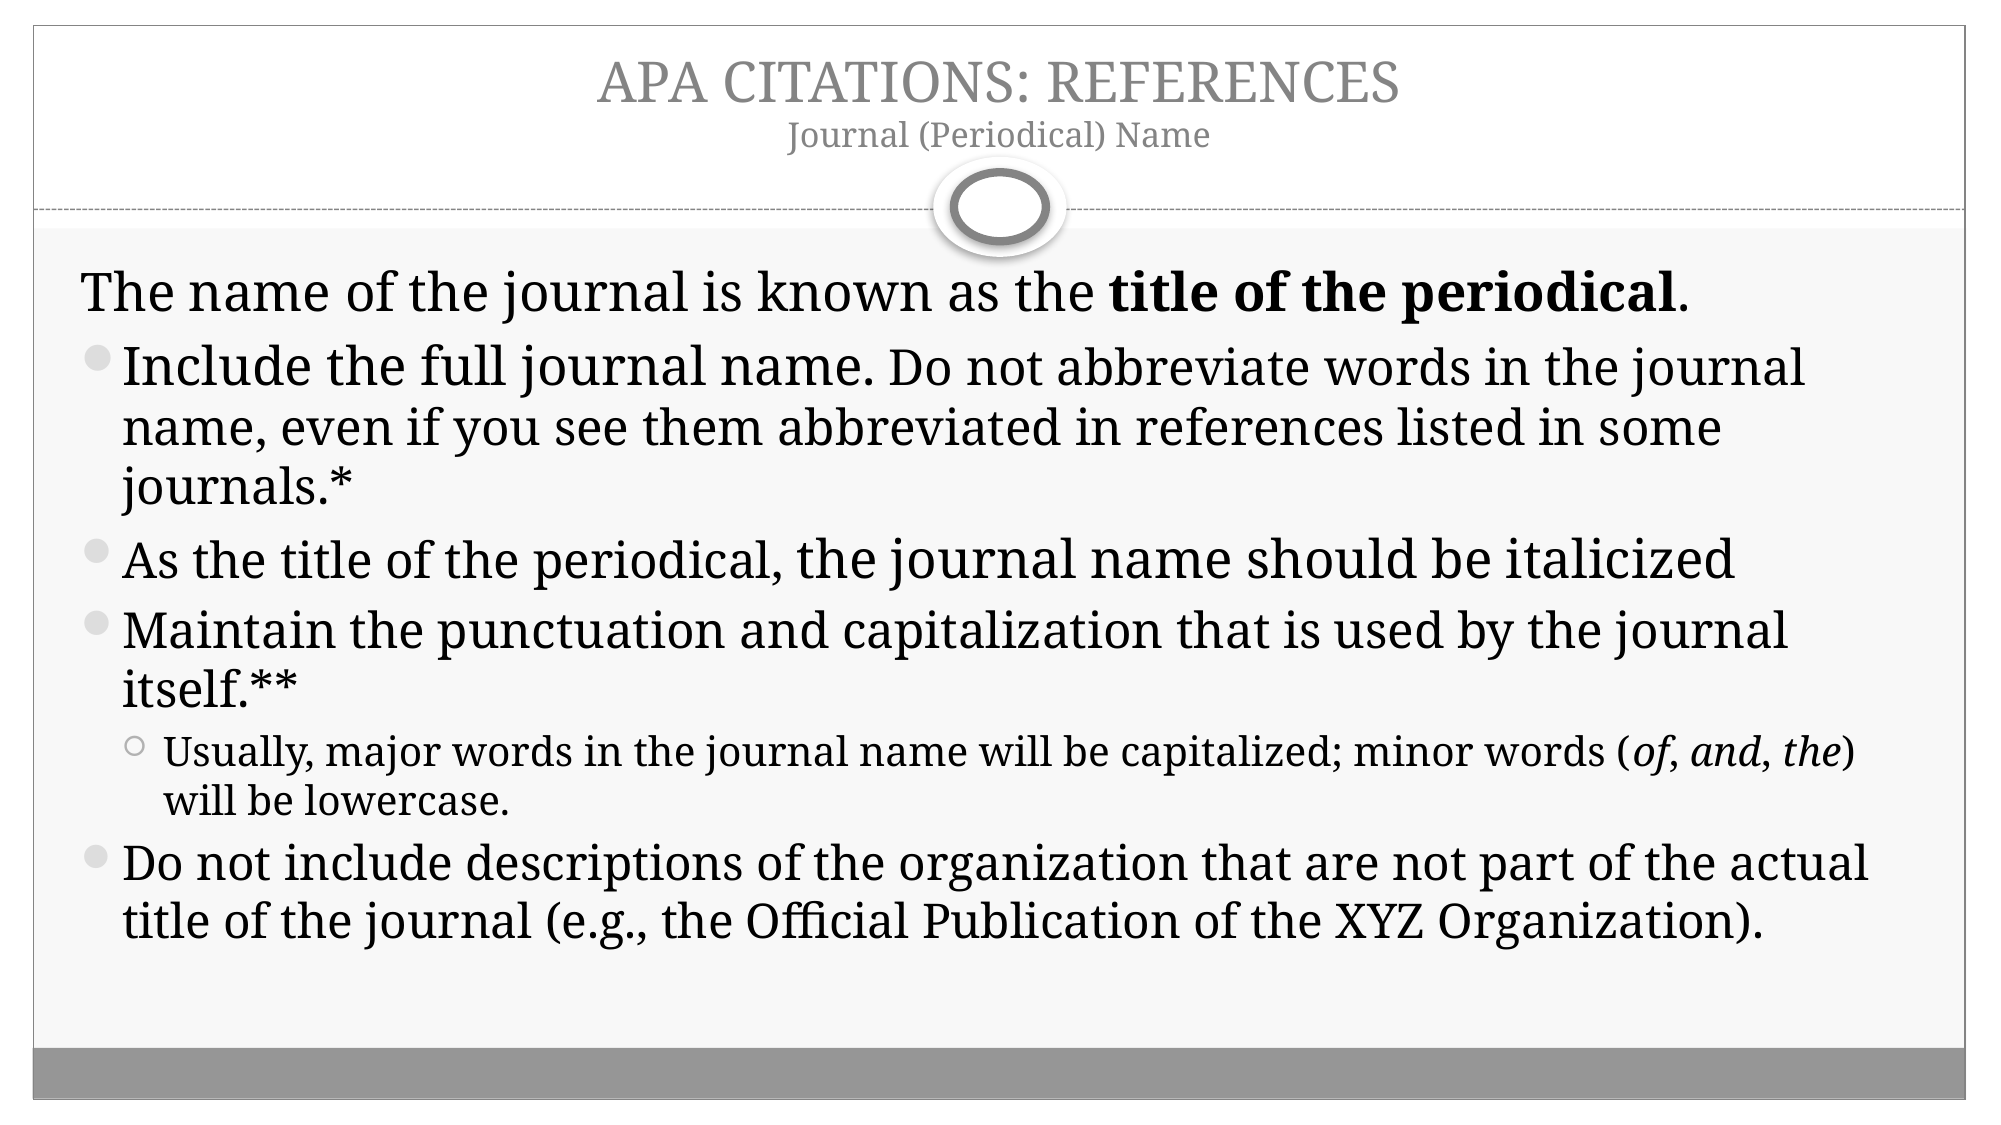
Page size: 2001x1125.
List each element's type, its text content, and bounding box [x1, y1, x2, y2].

list The name of the journal is known as the title of the periodical. Include the full journal name. Do not abbreviate words in the journal name, even if you see them abbreviated in references listed in some journals.* As the title of the periodical, the journal name should be italicized Maintain the punctuation and capitalization that is used by the journal itself.** Usually, major words in the journal name will be capitalized; minor words (of, and, the) will be lowercase. Do not include descriptions of the organization that are not part of the actual title of the journal (e.g., the Official Publication of the XYZ Organization). [66, 250, 1926, 1001]
title APA CITATIONS: REFERENCES Journal (Periodical) Name [66, 37, 1933, 162]
